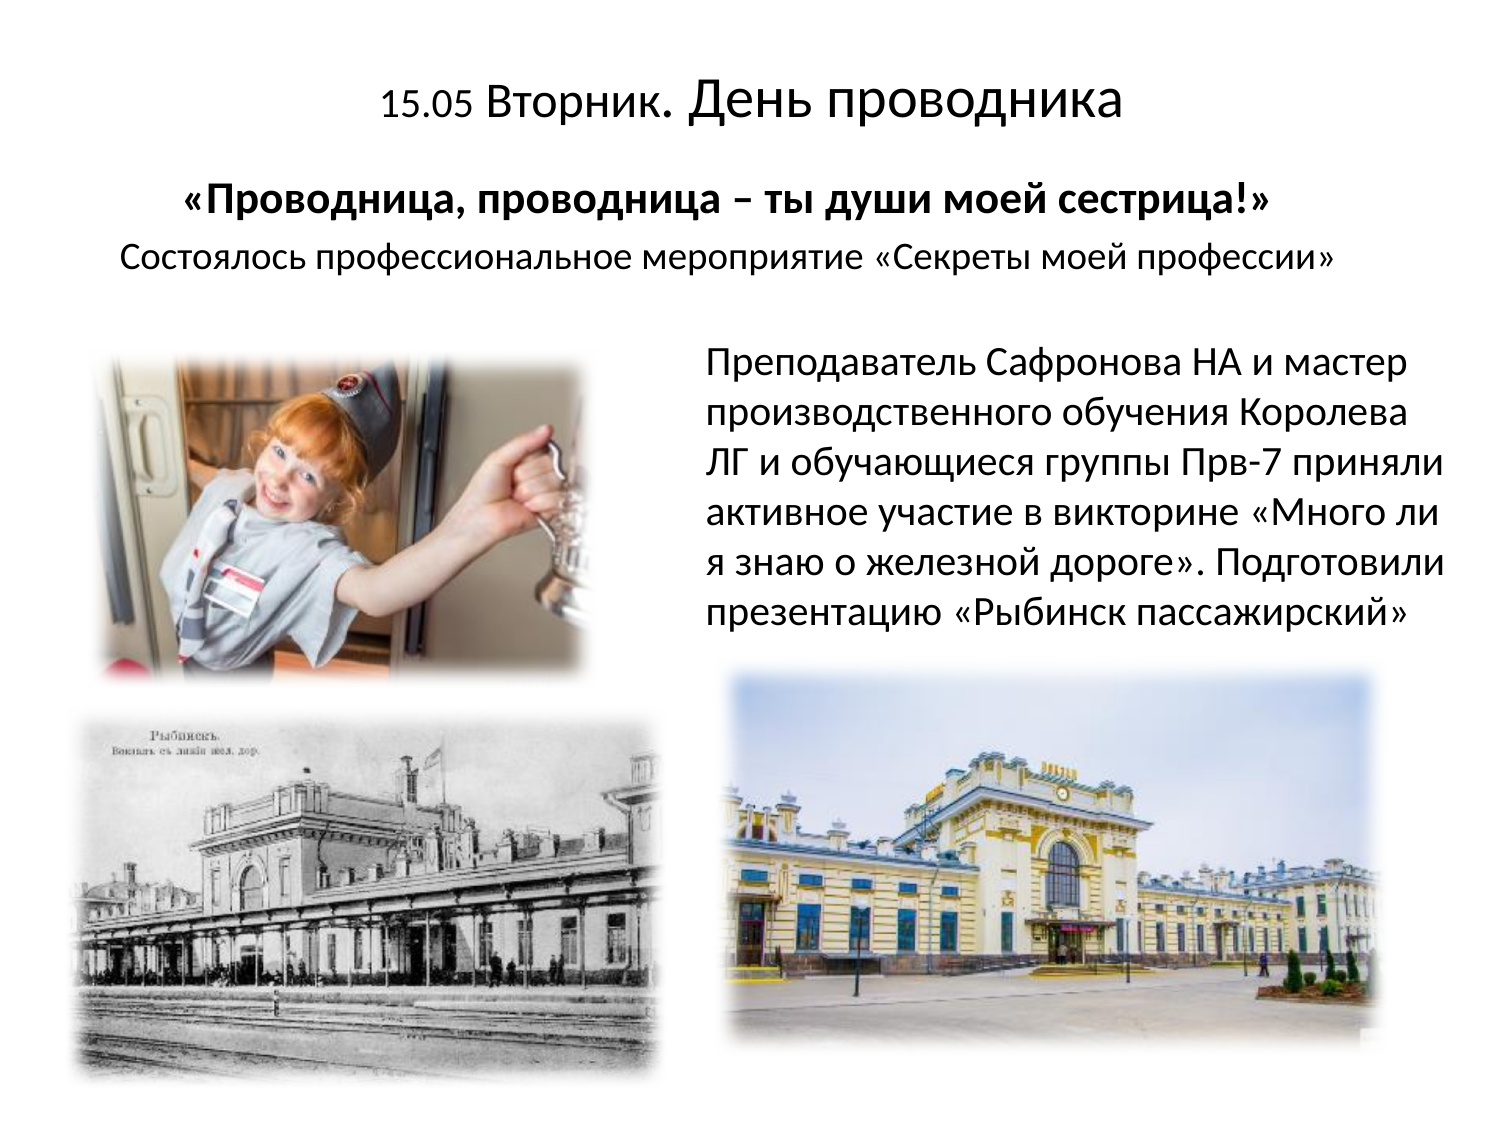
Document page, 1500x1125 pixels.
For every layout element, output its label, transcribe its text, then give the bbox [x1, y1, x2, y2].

picture [64, 703, 668, 1090]
list «Проводница, проводница – ты души моей сестрица!» Состоялось профессиональное мероприятие «Секреты моей профессии» [53, 160, 1404, 343]
picture [714, 656, 1389, 1056]
text_box Преподаватель Сафронова НА и мастер производственного обучения Королева ЛГ и обучающиеся группы Прв-7 приняли активное участие в викторине «Много ли я знаю о железной дороге». Подготовили презентацию «Рыбинск пассажирский» [690, 326, 1471, 642]
picture [88, 349, 597, 689]
title 15.05 Вторник. День проводника [76, 0, 1427, 188]
